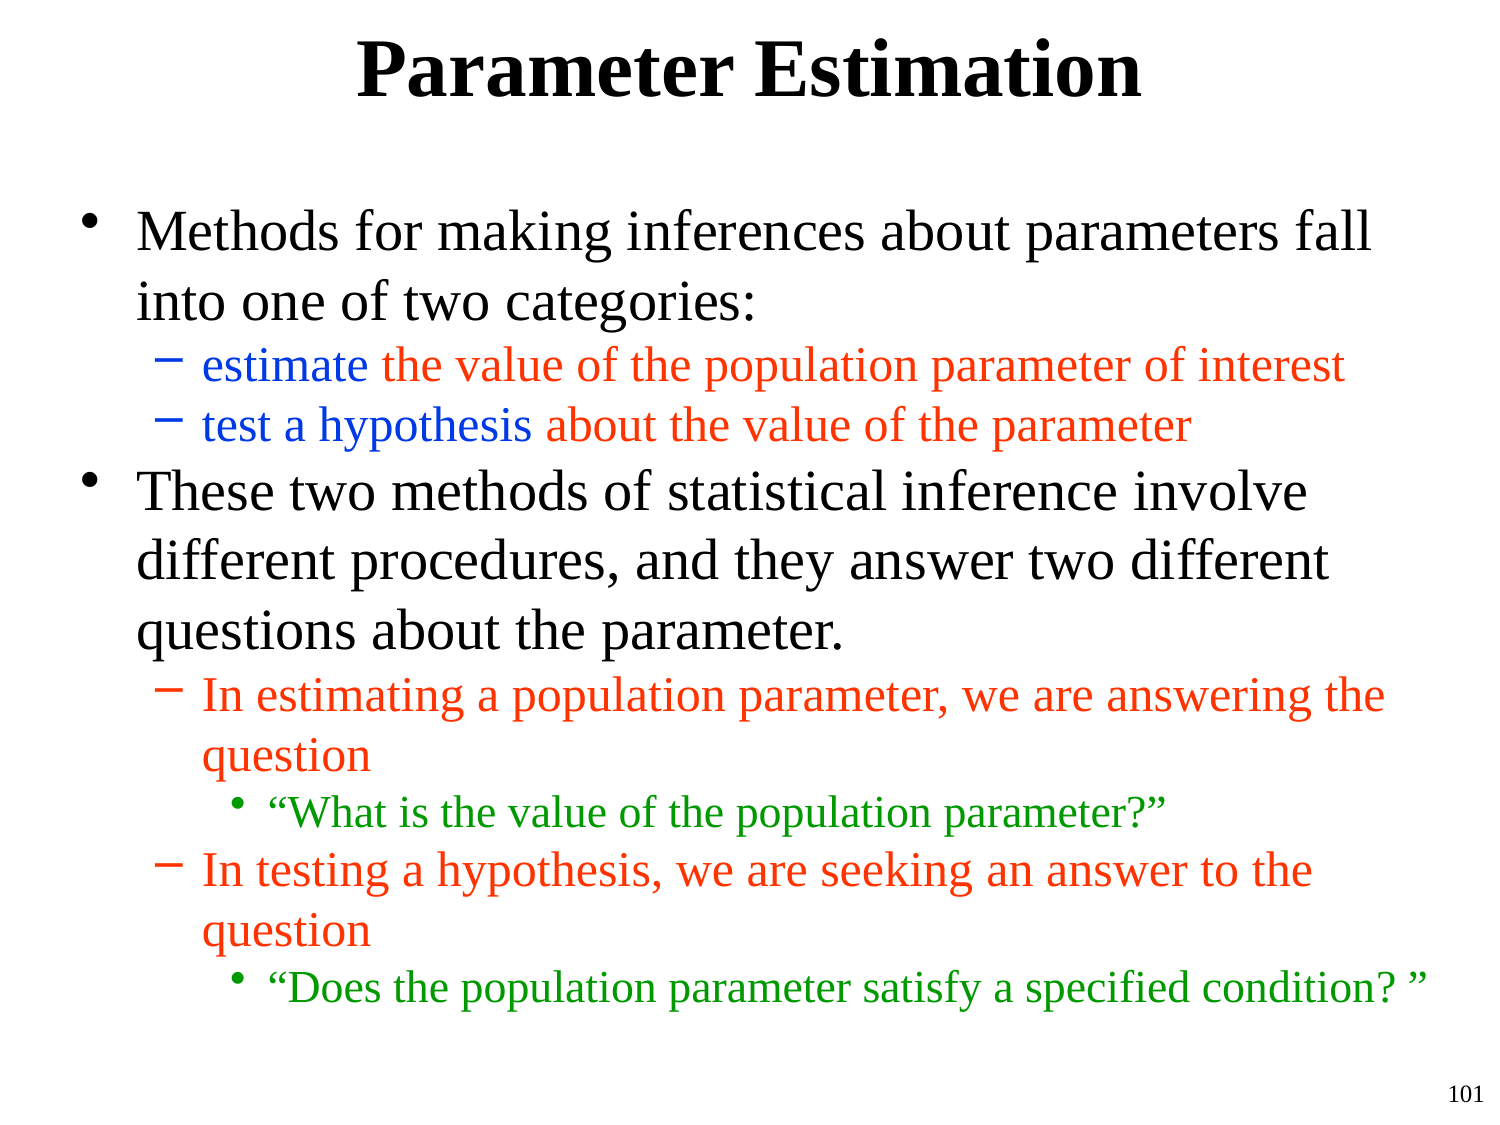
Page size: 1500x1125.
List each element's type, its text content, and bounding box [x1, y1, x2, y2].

title Parameter Estimation [0, 0, 1500, 126]
list Methods for making inferences about parameters fall into one of two categories: estimate the value of the population parameter of interest test a hypothesis about the value of the parameter These two methods of statistical inference involve different procedures, and they answer two different questions about the parameter. In estimating a population parameter, we are answering the question “What is the value of the population parameter?” In testing a hypothesis, we are seeking an answer to the question “Does the population parameter satisfy a specified condition? ” [64, 184, 1459, 1059]
slide_number 101 [1186, 1069, 1500, 1125]
